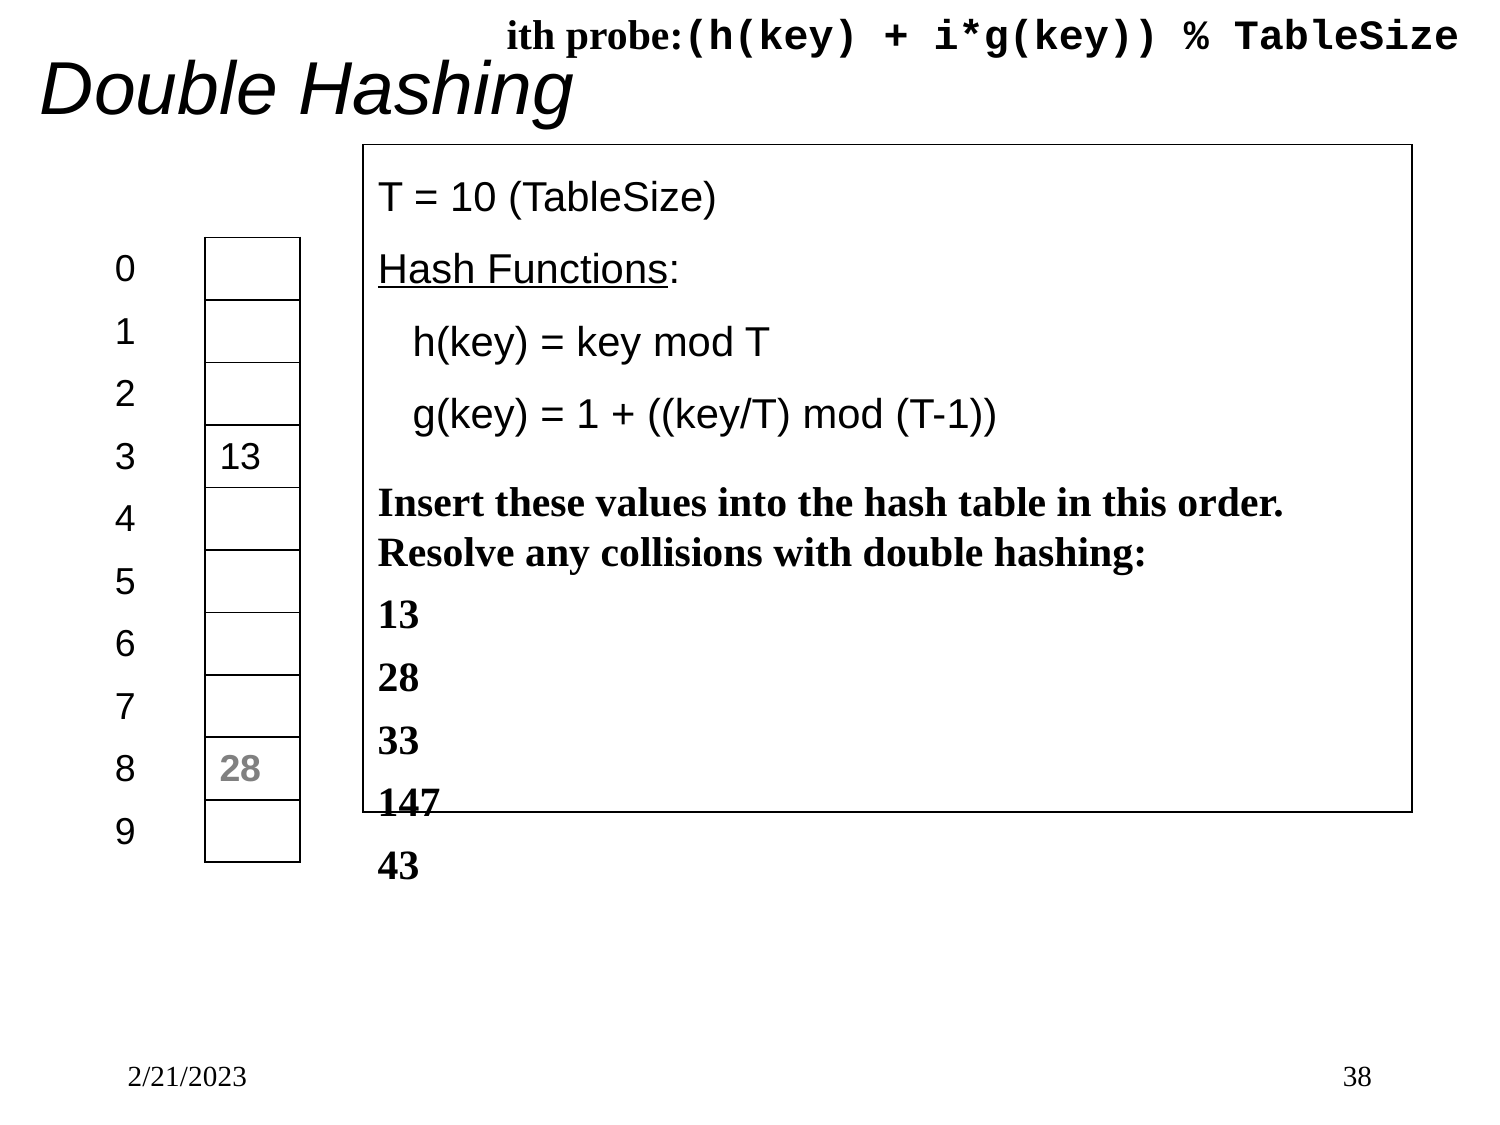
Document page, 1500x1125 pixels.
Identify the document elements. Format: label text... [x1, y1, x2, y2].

table_header [206, 238, 299, 299]
table_cell [206, 551, 299, 612]
slide_number 38 [1074, 1049, 1388, 1125]
table_header 0 [100, 238, 204, 300]
table_cell 3 [100, 425, 204, 487]
title Double Hashing [24, 27, 1476, 141]
table_cell [206, 488, 299, 549]
table_cell 1 [100, 300, 204, 362]
table_cell [206, 676, 299, 736]
table_cell [206, 801, 299, 861]
table_cell 2 [100, 362, 204, 425]
text_box ith probe:(h(key) + i*g(key)) % TableSize [491, 0, 1474, 65]
table_cell 7 [100, 675, 204, 737]
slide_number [112, 1049, 426, 1125]
table_cell [206, 613, 299, 674]
table_cell [206, 363, 299, 424]
table_cell 5 [100, 550, 204, 612]
list T = 10 (TableSize) Hash Functions: h(key) = key mod T g(key) = 1 + ((key/T) mod (T-1)) [362, 144, 1413, 813]
table_cell 4 [100, 487, 204, 550]
table_cell [206, 301, 299, 362]
table_cell 6 [100, 612, 204, 675]
table_cell 9 [100, 800, 204, 862]
table_cell 13 [206, 426, 299, 487]
table_cell 8 [100, 737, 204, 800]
text_box Insert these values into the hash table in this order. Resolve any collisions with double hashing: 13 28 33 147 43 [362, 467, 1456, 895]
table_cell 28 [206, 738, 299, 799]
